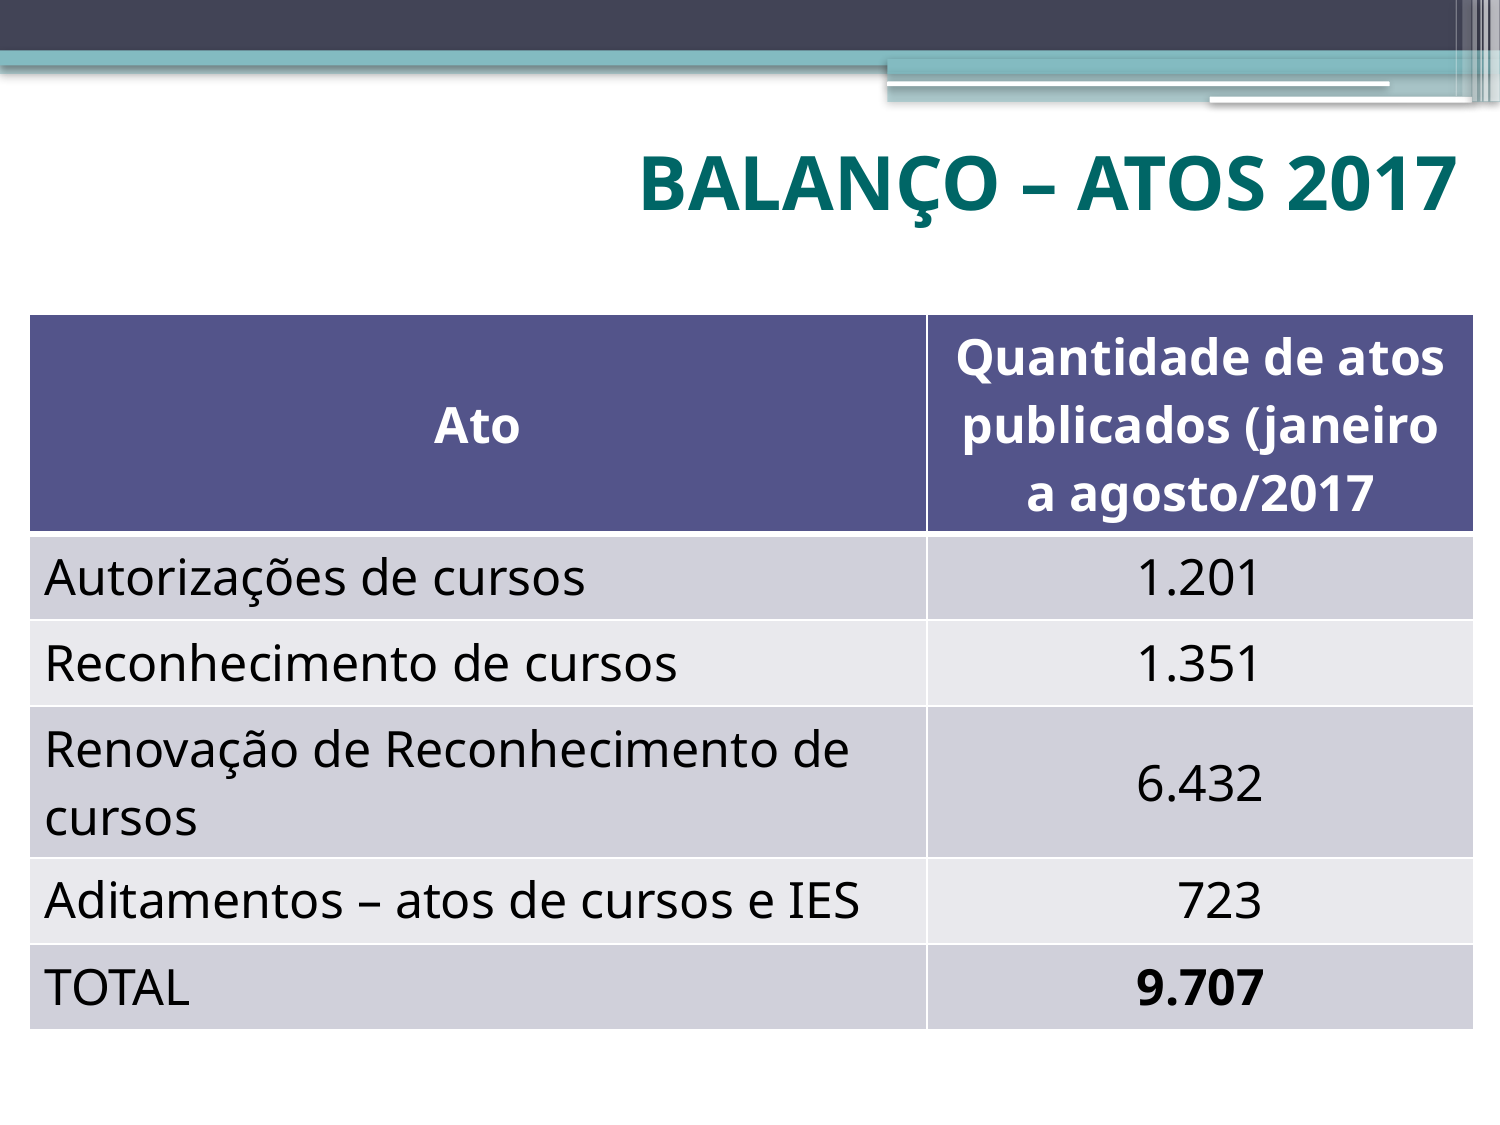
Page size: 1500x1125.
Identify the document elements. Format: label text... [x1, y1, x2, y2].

table_cell Autorizações de cursos [30, 537, 926, 619]
table_cell 1.201 [928, 537, 1473, 619]
table_header Ato [30, 315, 926, 531]
table_cell TOTAL [30, 945, 926, 1029]
table_cell 9.707 [928, 945, 1473, 1029]
title Balanço – atos 2017 [123, 101, 1474, 277]
table_header Quantidade de atos publicados (janeiro a agosto/2017 [928, 315, 1473, 531]
table_cell Renovação de Reconhecimento de cursos [30, 707, 926, 857]
table_cell 723 [928, 859, 1473, 943]
table_cell 1.351 [928, 621, 1473, 705]
table_cell Aditamentos – atos de cursos e IES [30, 859, 926, 943]
table_cell 6.432 [928, 707, 1473, 857]
table_cell Reconhecimento de cursos [30, 621, 926, 705]
